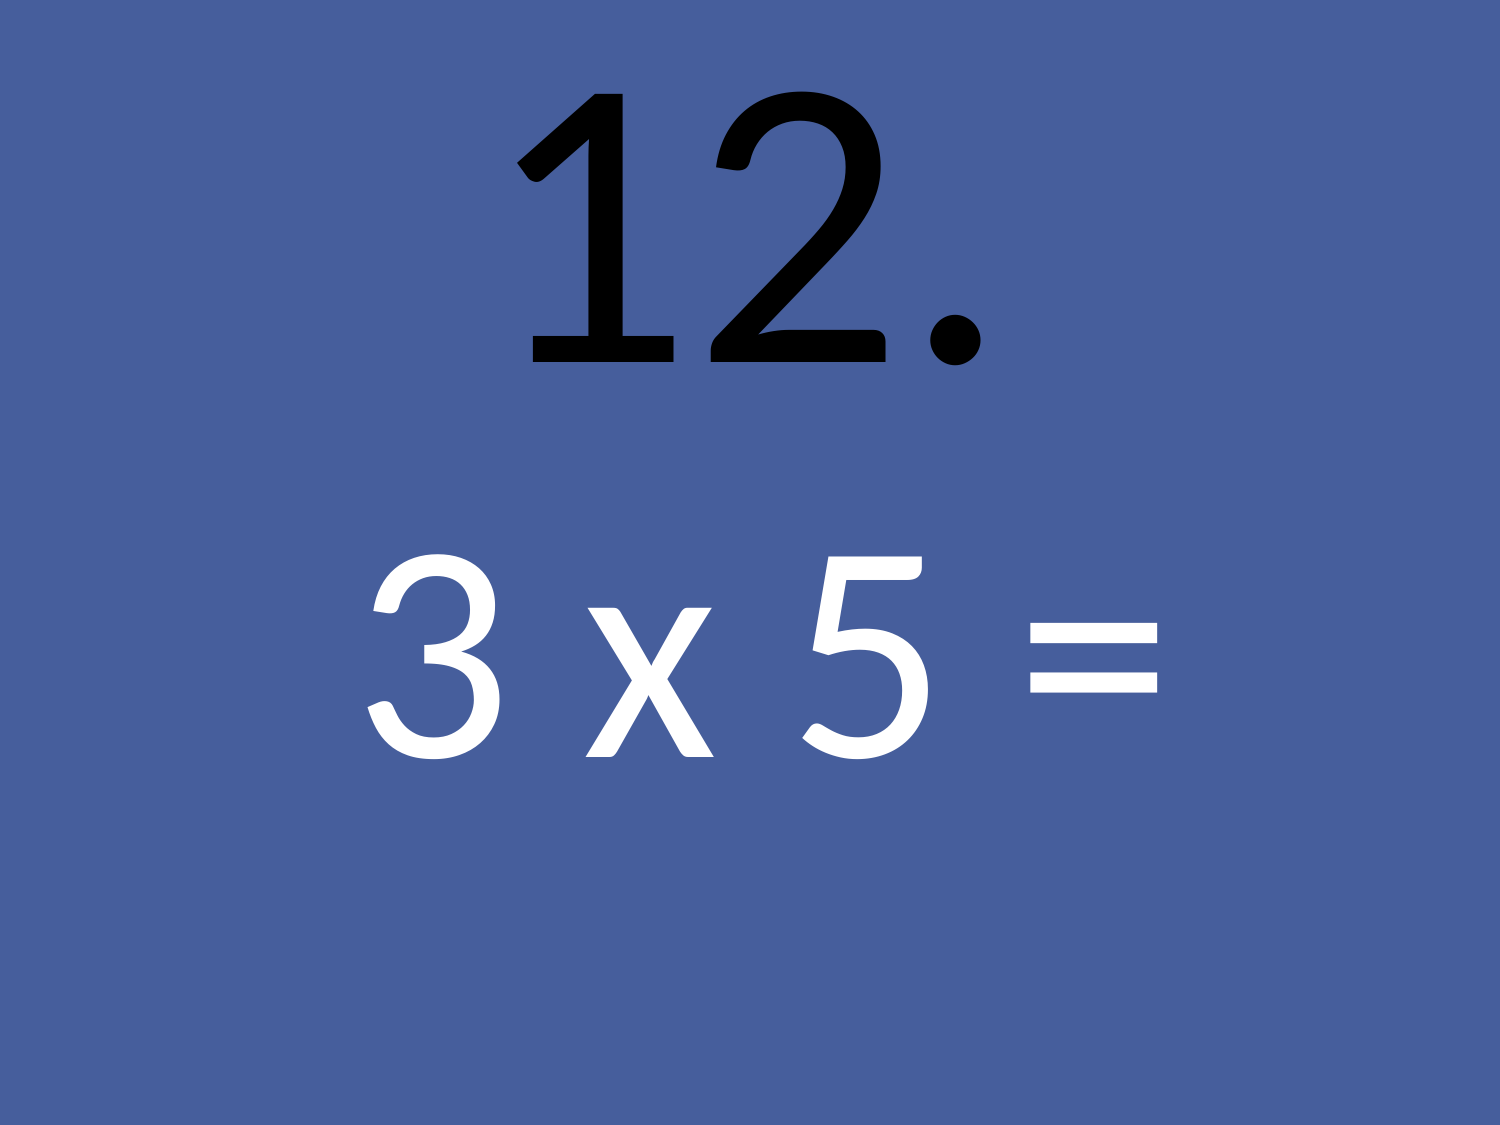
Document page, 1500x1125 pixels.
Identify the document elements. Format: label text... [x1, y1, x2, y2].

title 3 x 5 = [88, 491, 1439, 774]
text_box 12. [70, 54, 1421, 337]
